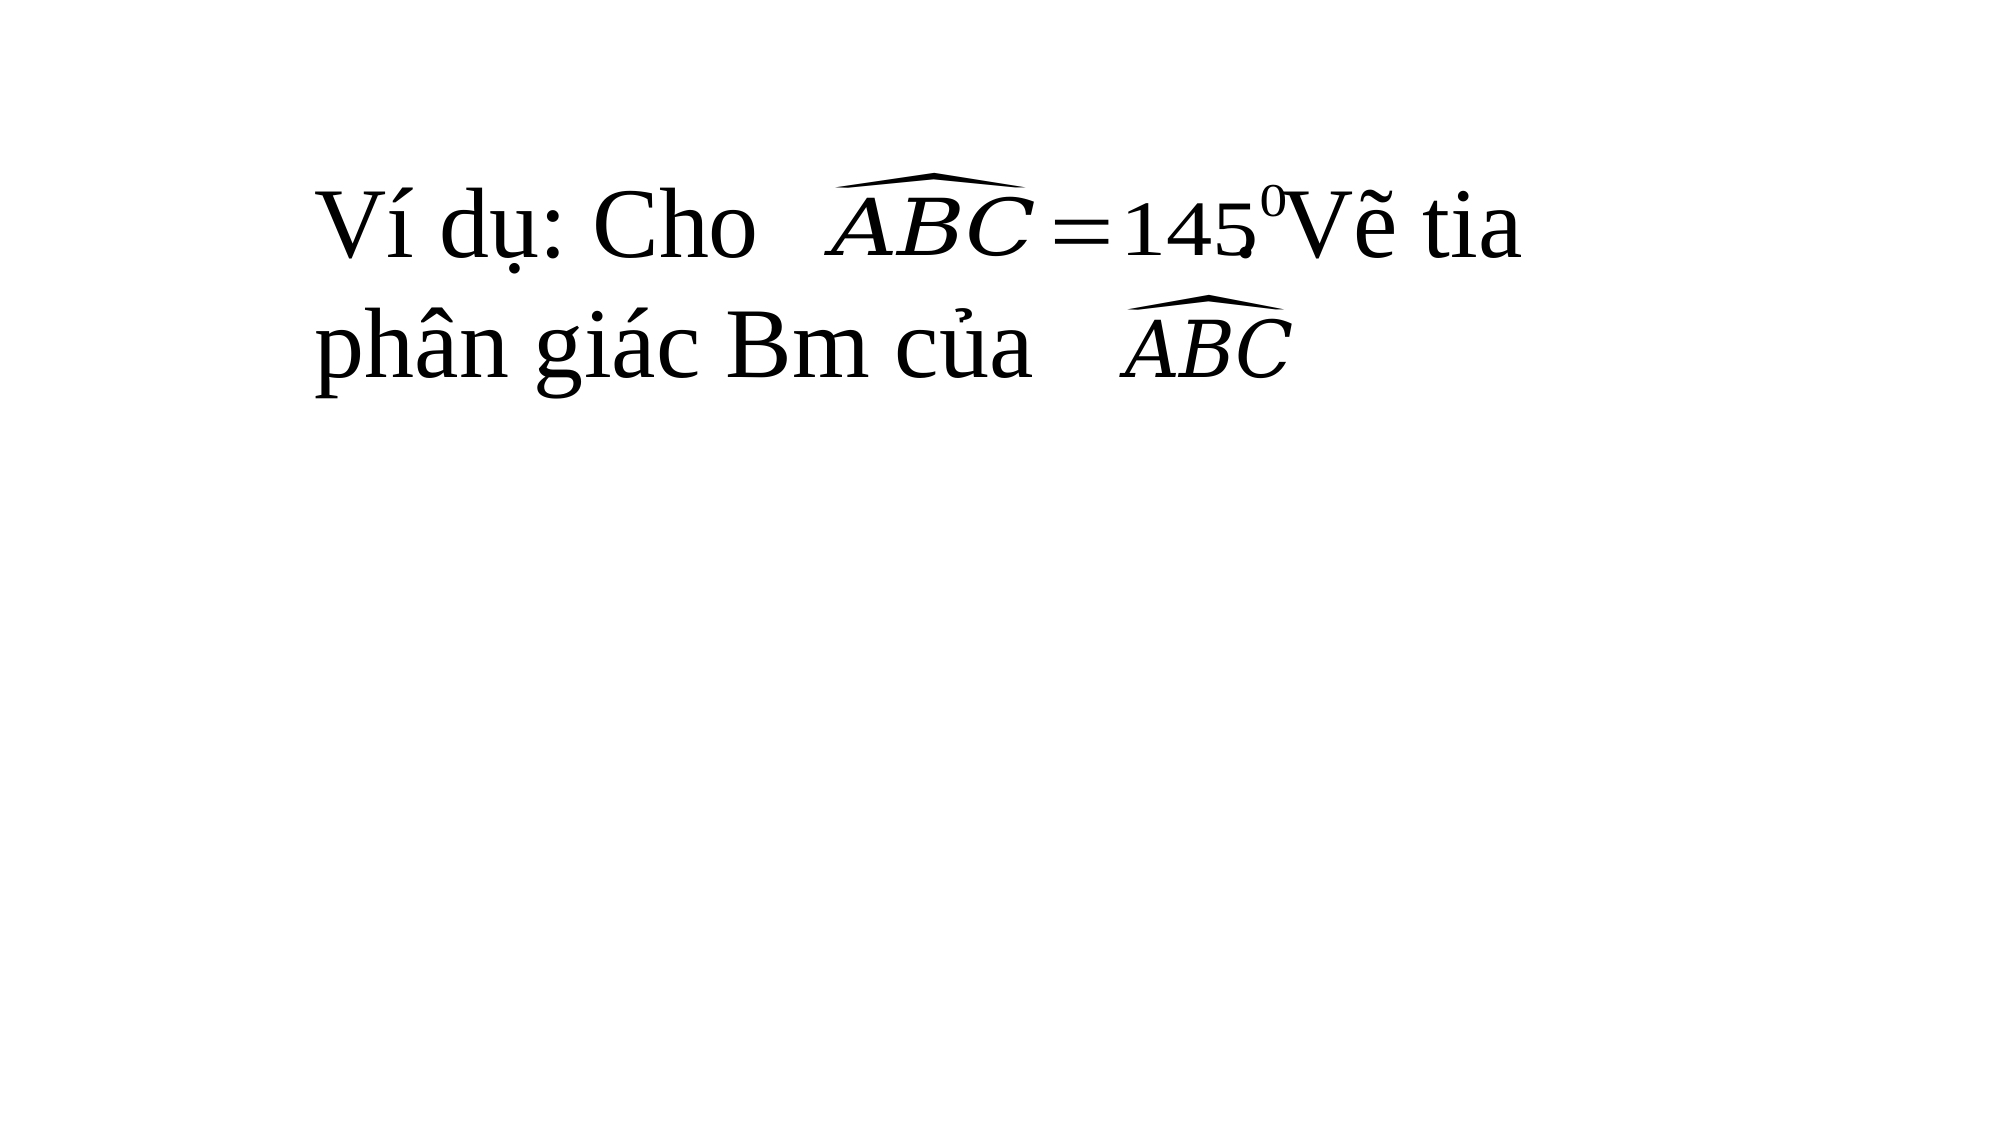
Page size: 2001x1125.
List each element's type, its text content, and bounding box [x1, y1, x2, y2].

text_box Ví dụ: Cho . Vẽ tia phân giác Bm của [299, 149, 1725, 405]
